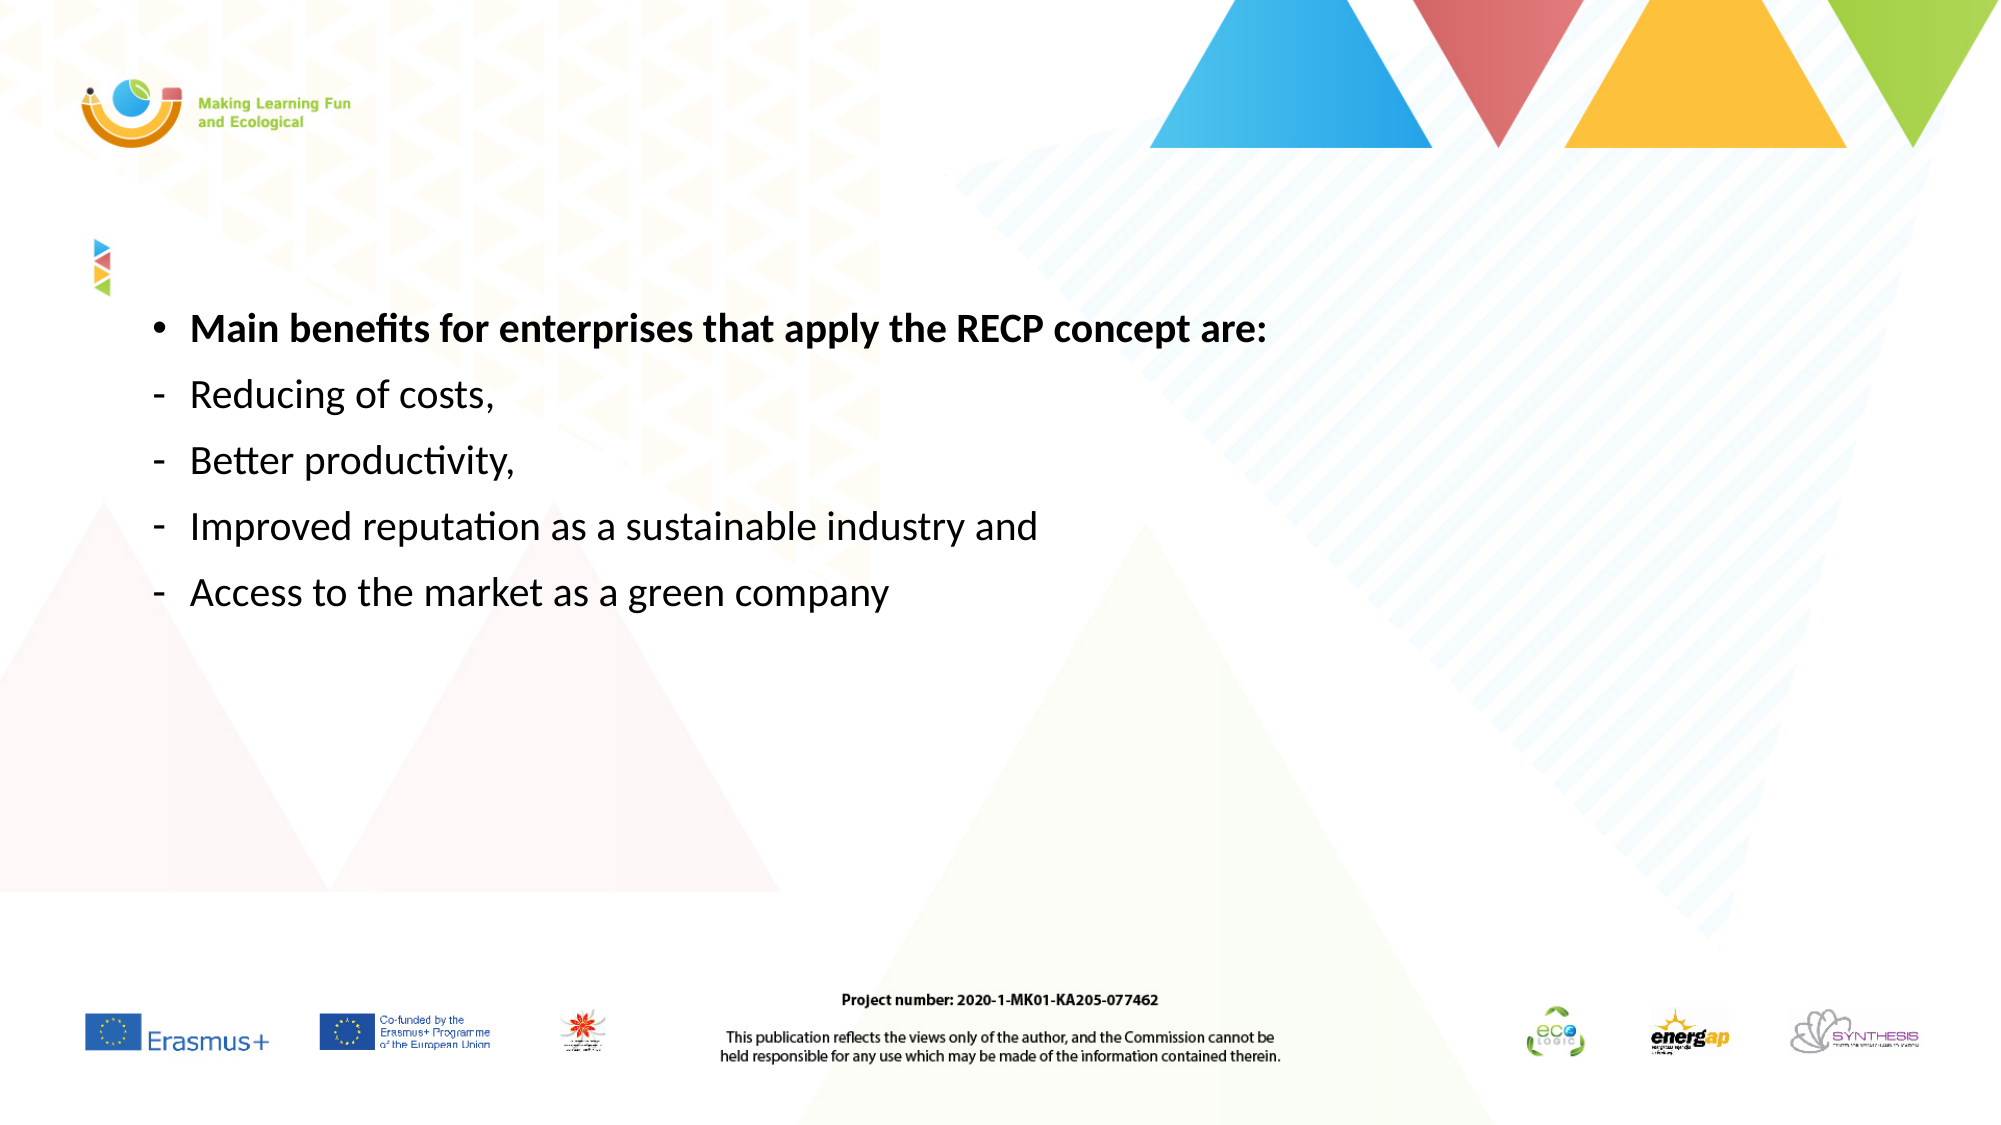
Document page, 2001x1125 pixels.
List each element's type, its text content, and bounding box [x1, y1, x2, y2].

picture [0, 0, 2001, 1125]
list Main benefits for enterprises that apply the RECP concept are: Reducing of costs, Better productivity, Improved reputation as a sustainable industry and Access to the market as a green company [137, 299, 1863, 1014]
